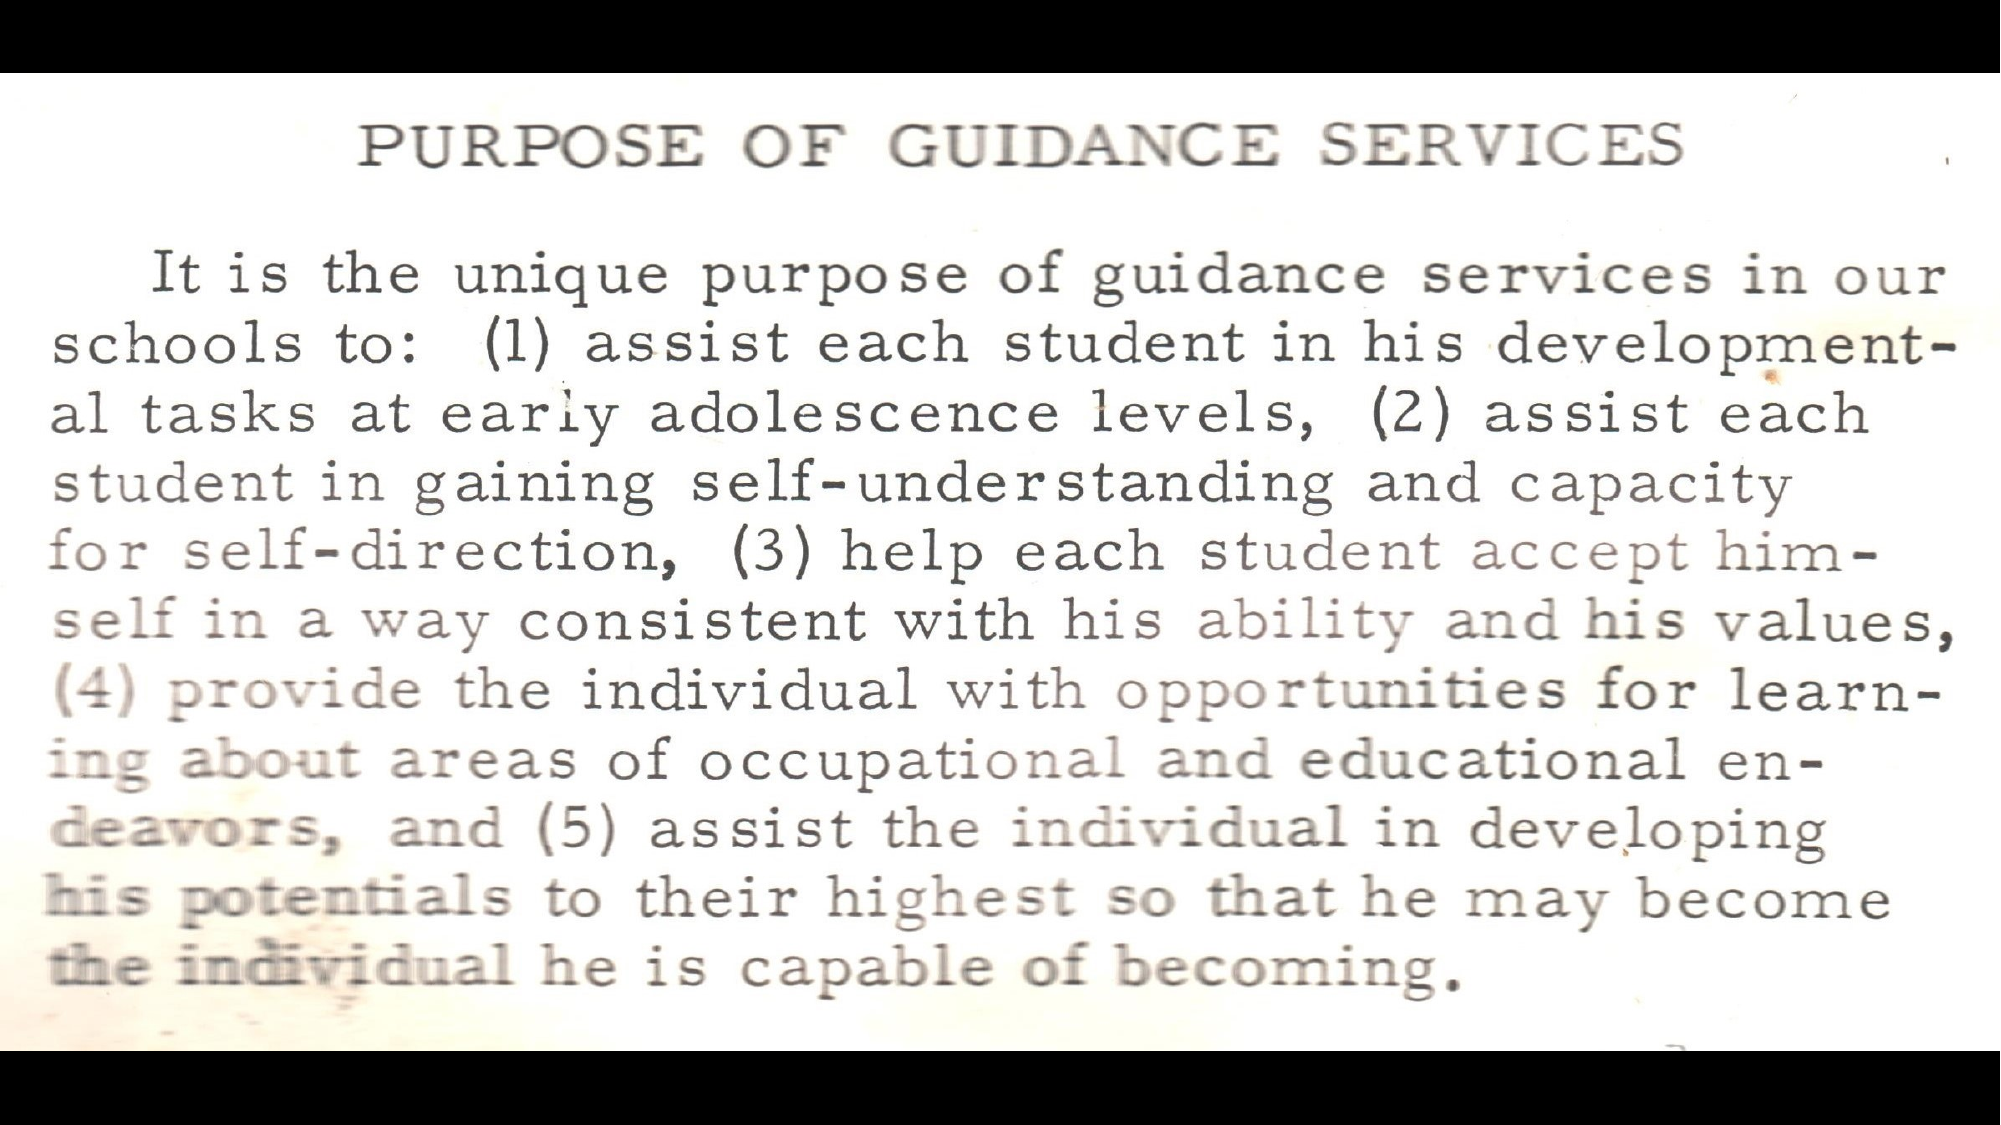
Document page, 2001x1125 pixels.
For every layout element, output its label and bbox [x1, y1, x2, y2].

picture [0, 73, 2000, 1051]
